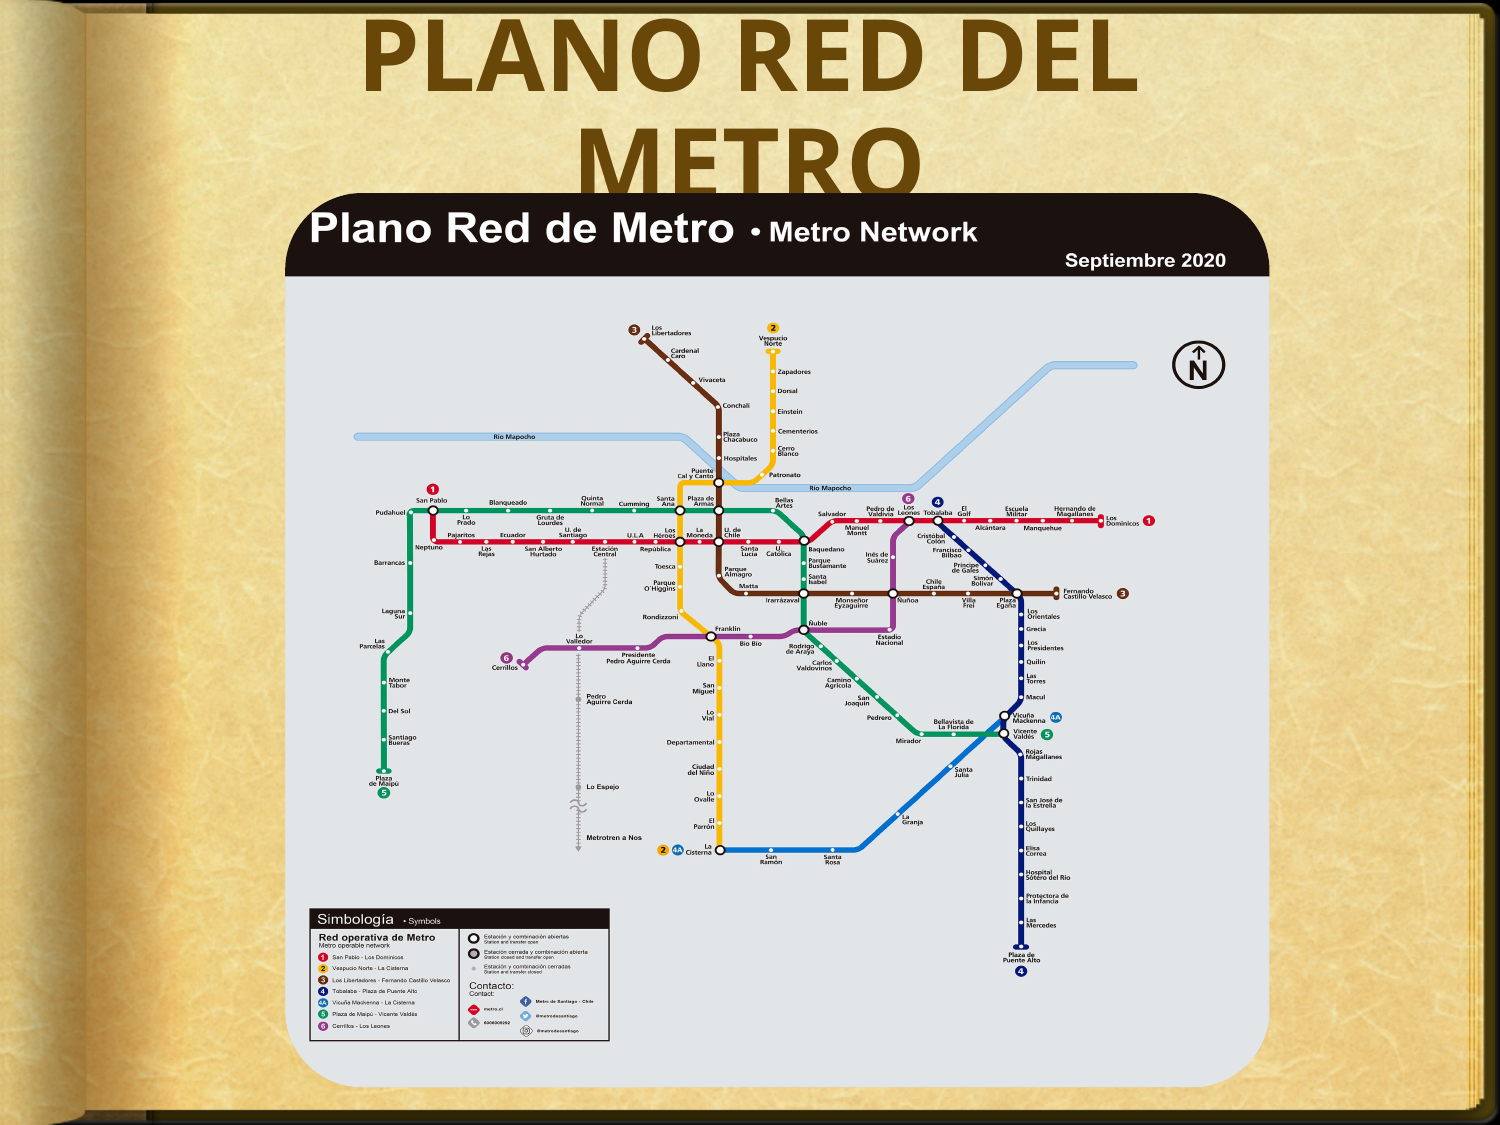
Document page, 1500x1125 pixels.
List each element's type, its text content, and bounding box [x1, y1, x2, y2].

title PLANO RED DEL METRO [152, 2, 1346, 222]
picture [0, 0, 1500, 1125]
